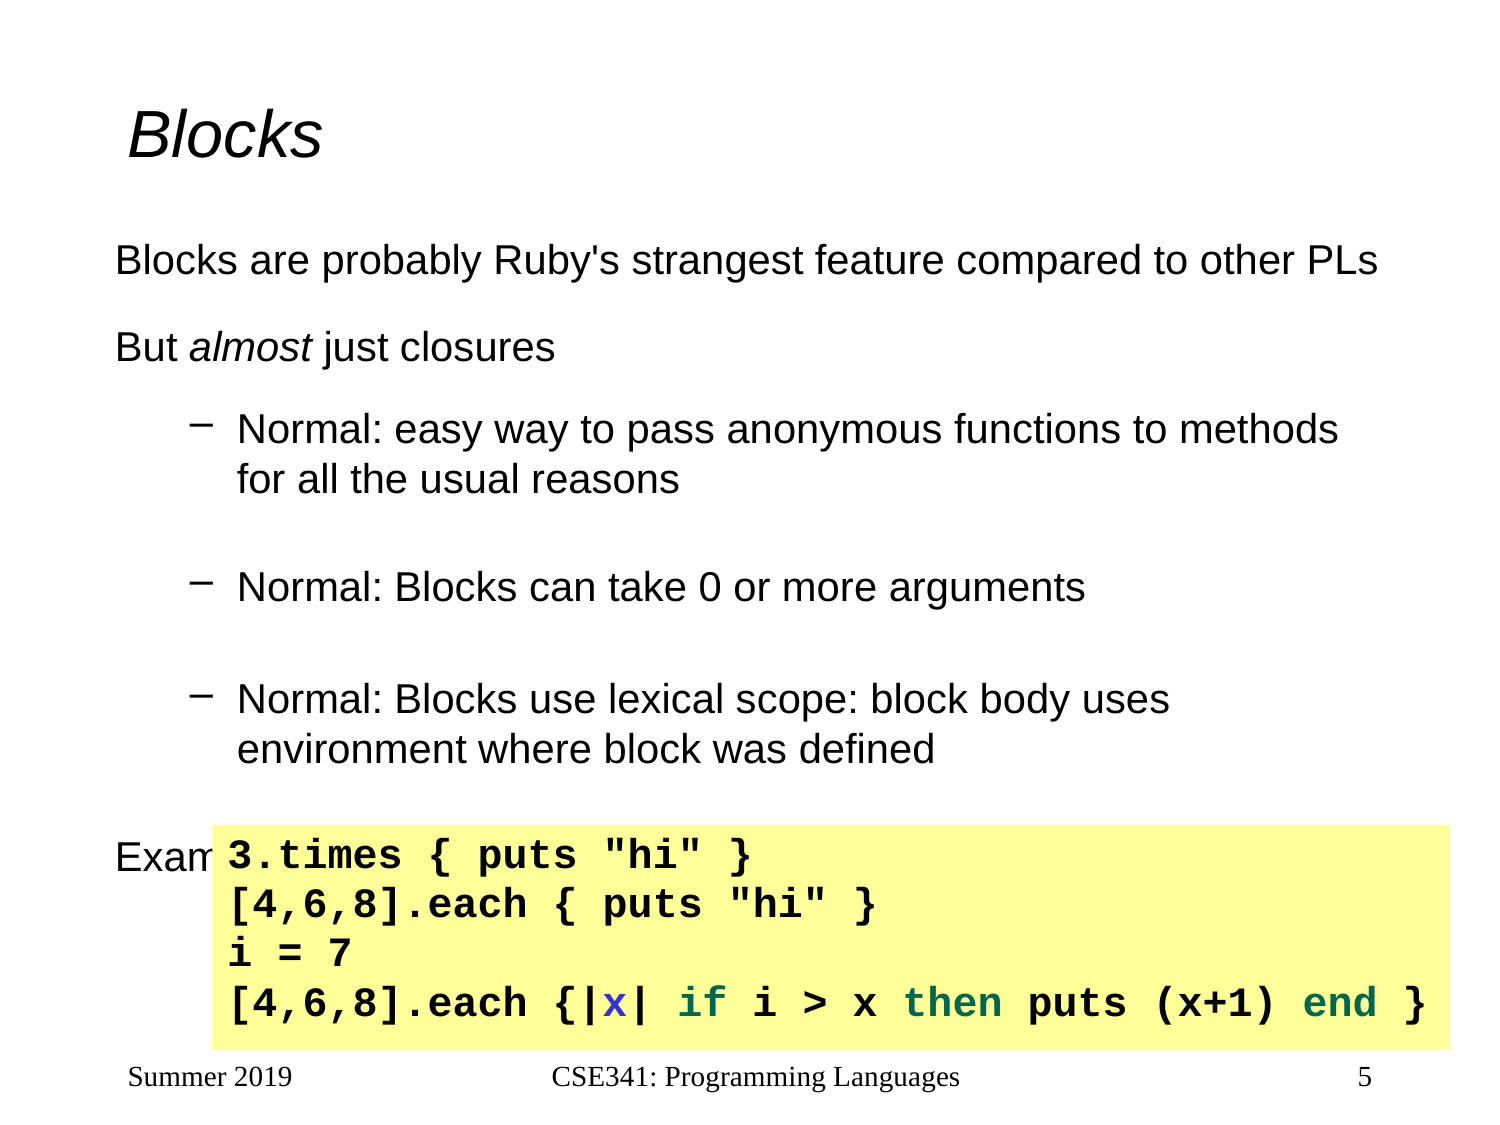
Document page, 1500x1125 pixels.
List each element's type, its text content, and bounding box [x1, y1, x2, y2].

slide_number 5 [1074, 1050, 1388, 1125]
title Blocks [112, 37, 1388, 224]
footer CSE341: Programming Languages [474, 1050, 1038, 1125]
list Blocks are probably Ruby's strangest feature compared to other PLs But almost just closures Normal: easy way to pass anonymous functions to methods for all the usual reasons Normal: Blocks can take 0 or more arguments Normal: Blocks use lexical scope: block body uses environment where block was defined Examples: [99, 224, 1413, 963]
slide_number Summer 2019 [112, 1049, 426, 1125]
text_box 3.times { puts "hi" } [4,6,8].each { puts "hi" } i = 7 [4,6,8].each {|x| if i > x then puts (x+1) end } [212, 824, 1450, 1050]
